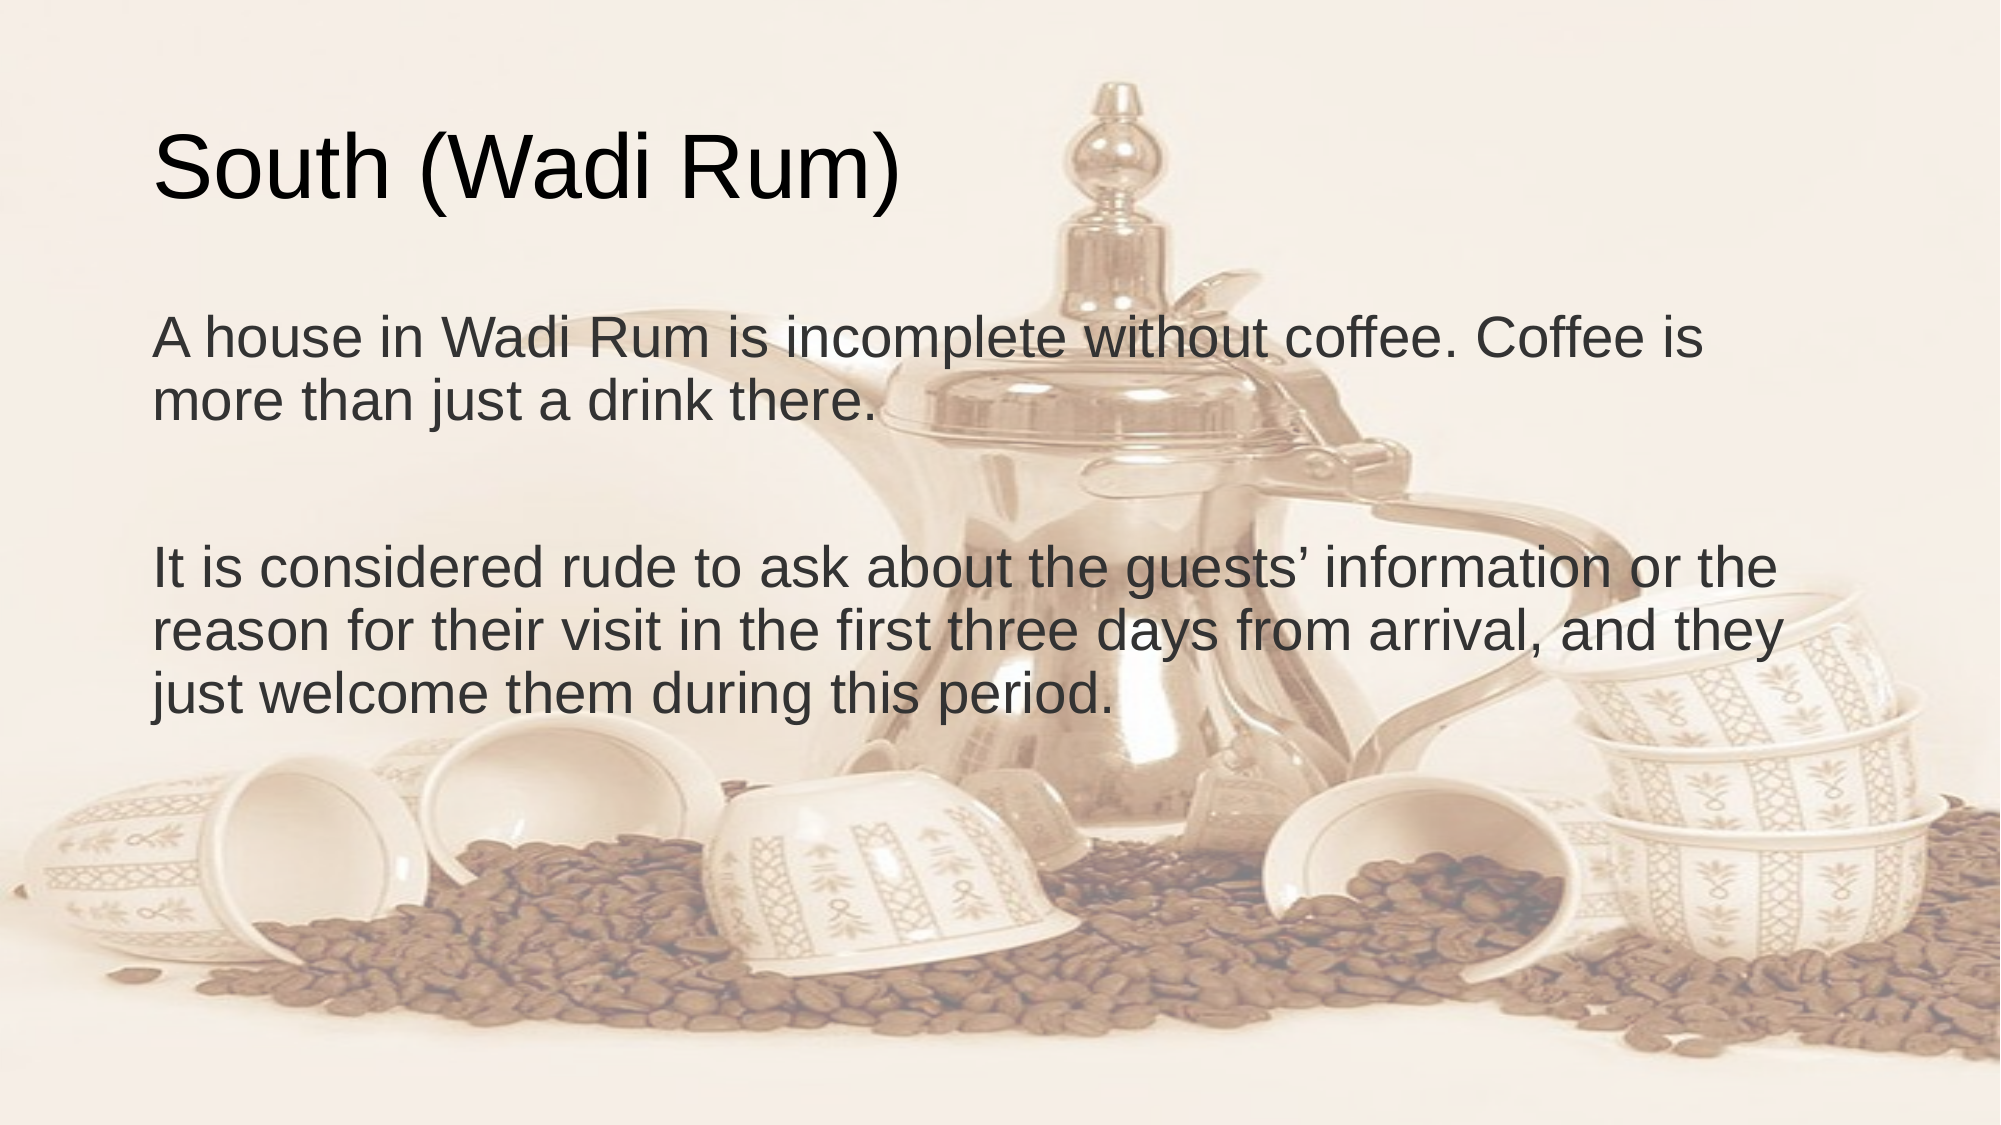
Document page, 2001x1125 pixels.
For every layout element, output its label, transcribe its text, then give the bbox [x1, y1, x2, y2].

list A house in Wadi Rum is incomplete without coffee. Coffee is more than just a drink there. It is considered rude to ask about the guests’ information or the reason for their visit in the first three days from arrival, and they just welcome them during this period. [137, 299, 1863, 1014]
title South (Wadi Rum) [137, 59, 1863, 278]
